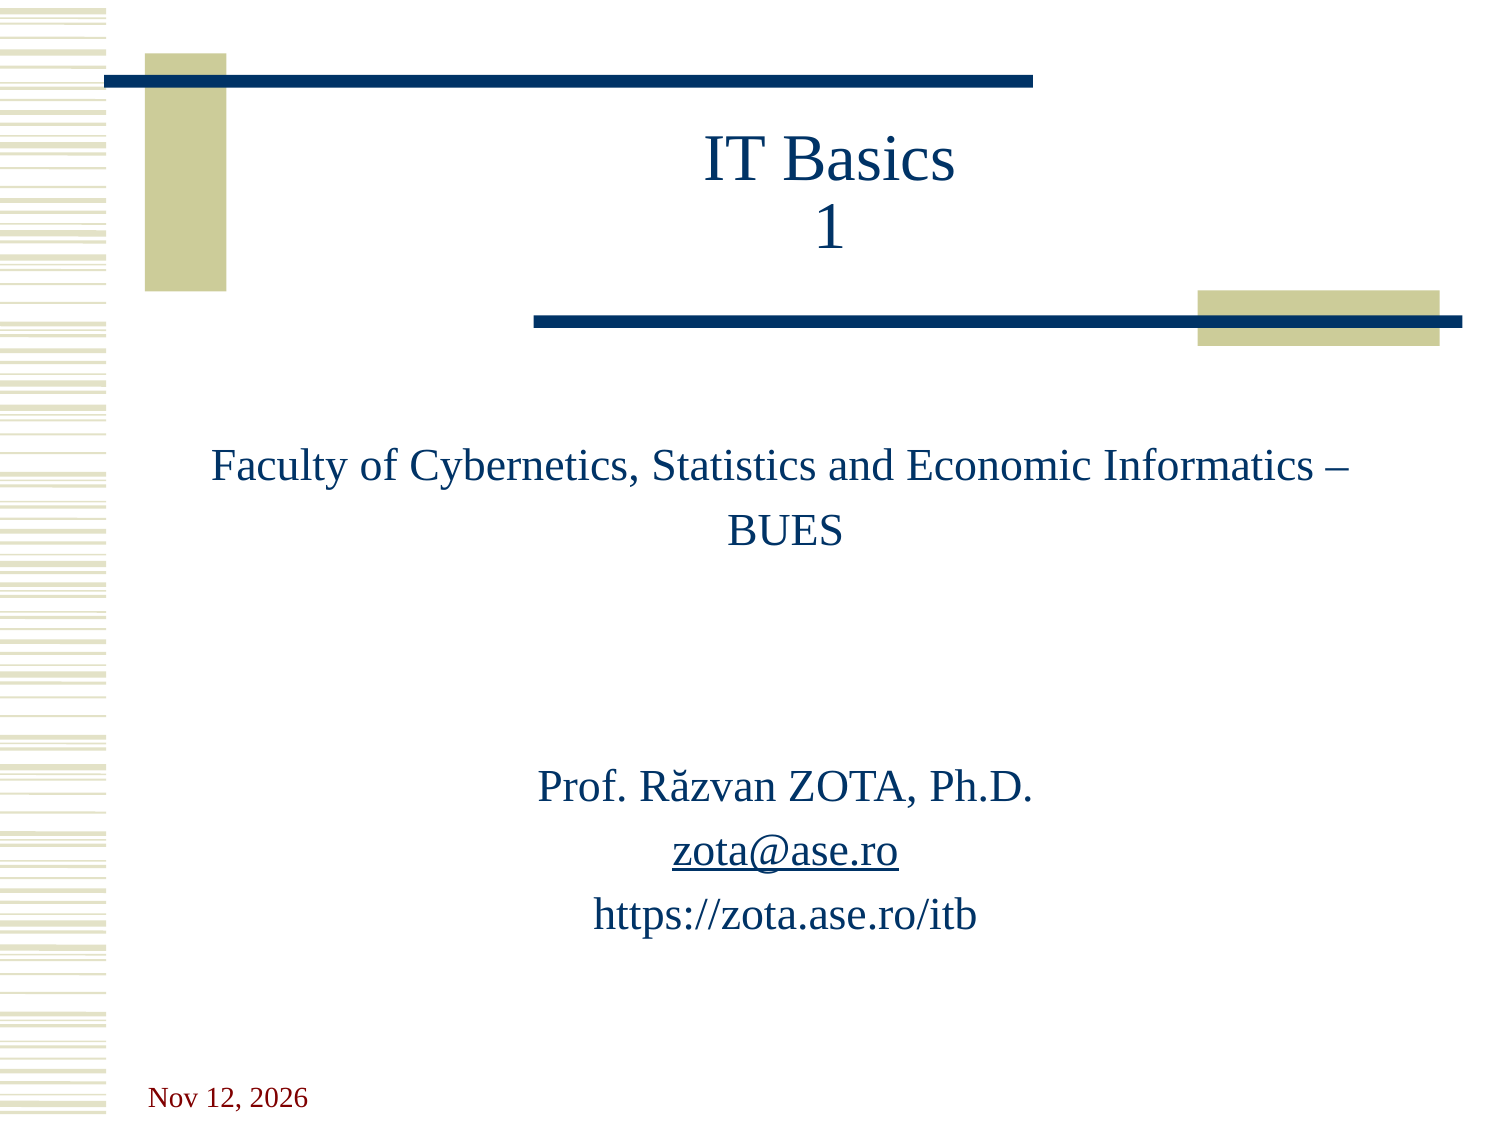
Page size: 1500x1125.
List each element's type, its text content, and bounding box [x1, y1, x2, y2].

title IT Basics 1 [225, 99, 1436, 288]
list Faculty of Cybernetics, Statistics and Economic Informatics – BUES Prof. Răzvan ZOTA, Ph.D. zota@ase.ro https://zota.ase.ro/itb [132, 363, 1439, 1000]
slide_number 26-Sep-23 [132, 1045, 446, 1121]
